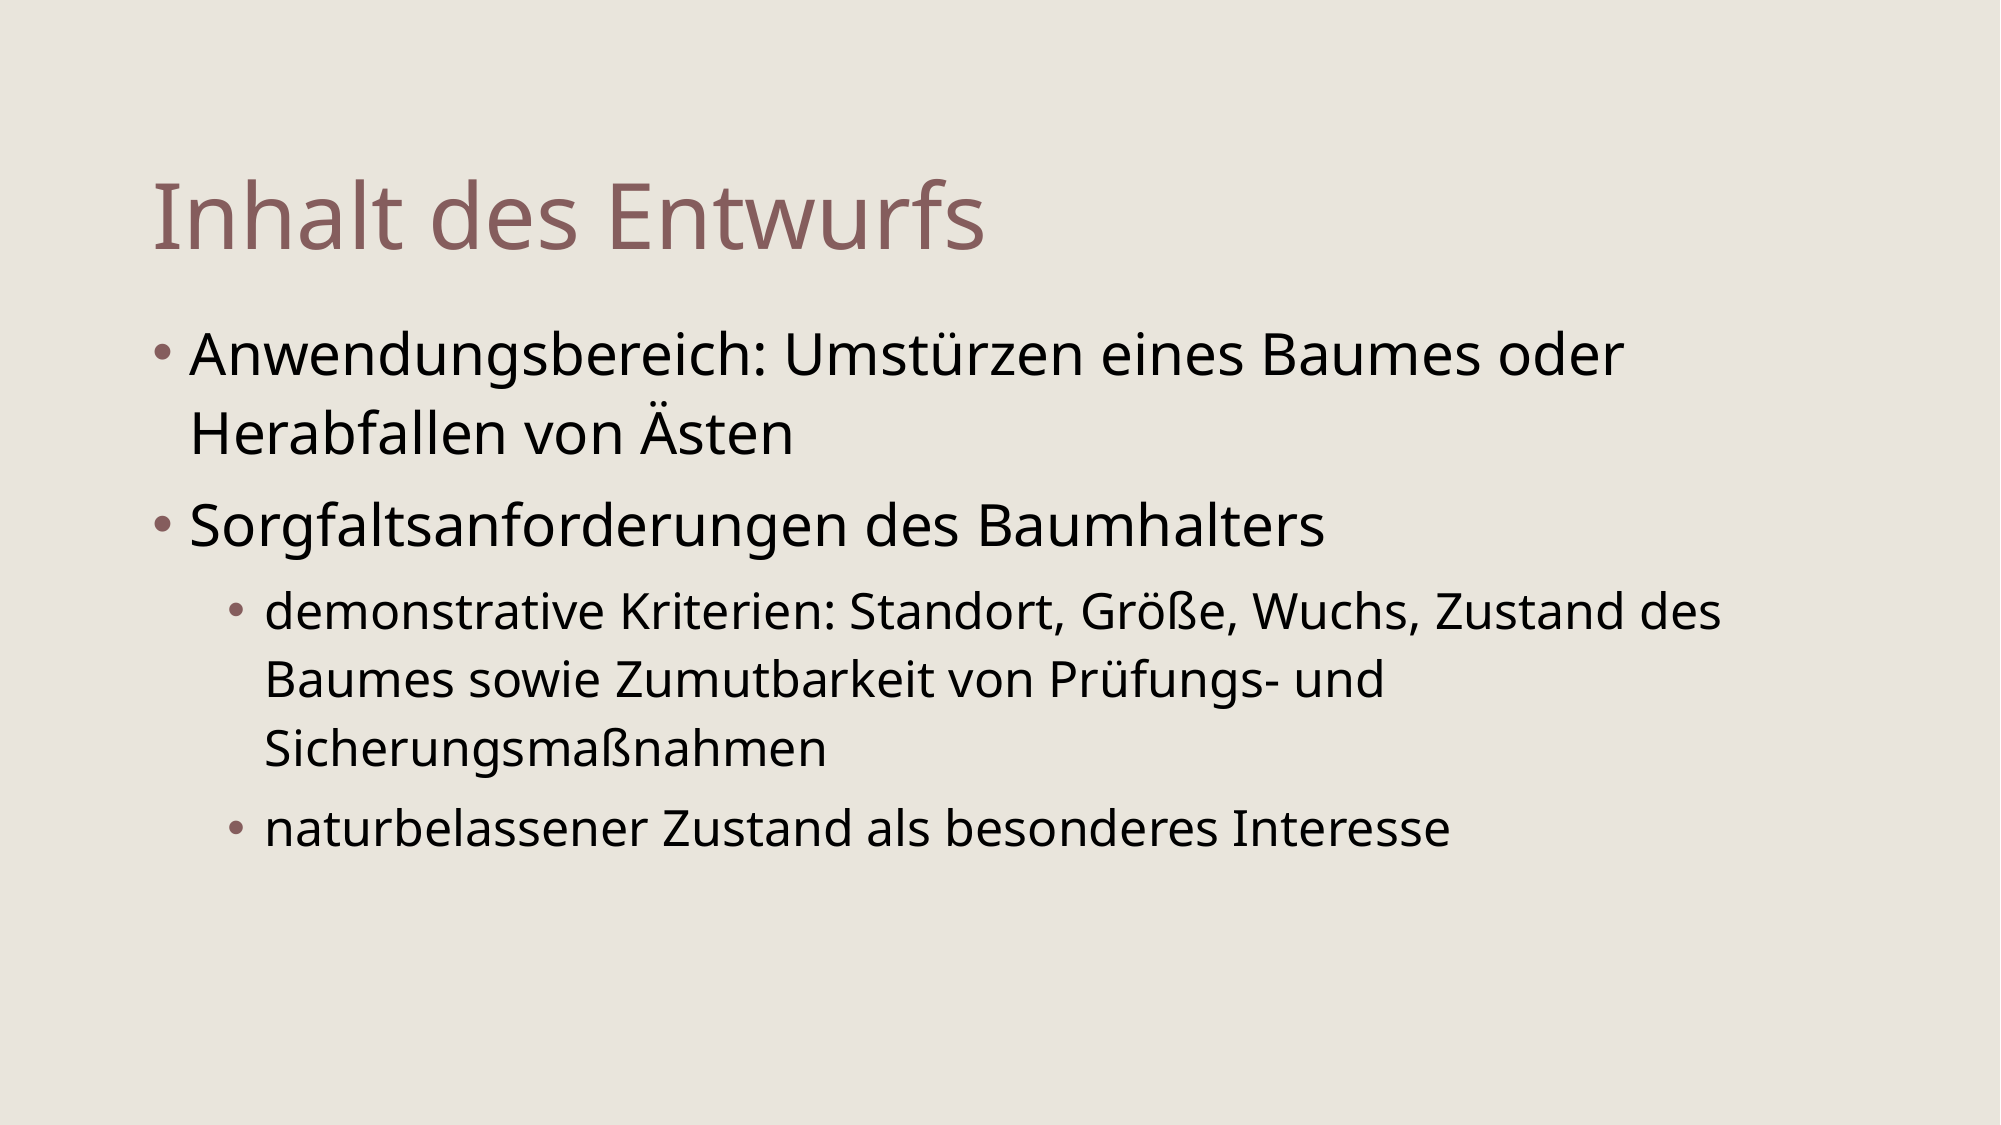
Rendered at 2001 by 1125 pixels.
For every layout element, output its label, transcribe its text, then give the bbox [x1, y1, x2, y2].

title Inhalt des Entwurfs [137, 59, 1863, 278]
list Anwendungsbereich: Umstürzen eines Baumes oder Herabfallen von Ästen Sorgfaltsanforderungen des Baumhalters demonstrative Kriterien: Standort, Größe, Wuchs, Zustand des Baumes sowie Zumutbarkeit von Prüfungs- und Sicherungsmaßnahmen naturbelassener Zustand als besonderes Interesse [137, 299, 1802, 1014]
